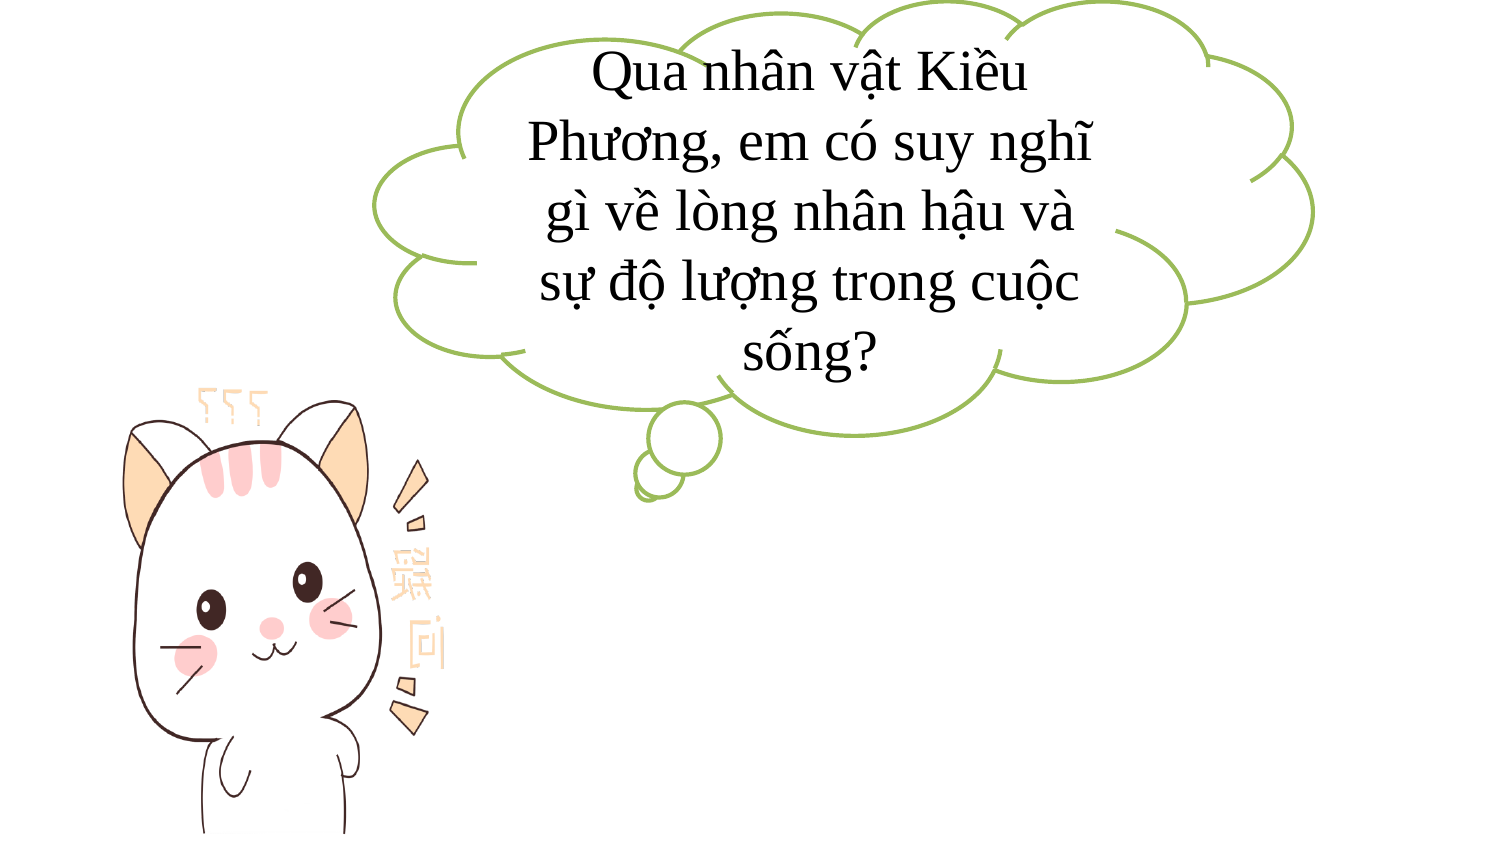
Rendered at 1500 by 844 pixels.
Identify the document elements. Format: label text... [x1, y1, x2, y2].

picture [99, 359, 454, 844]
text_box Qua nhân vật Kiều Phương, em có suy nghĩ gì về lòng nhân hậu và sự độ lượng trong cuộc sống? [372, 0, 1316, 503]
